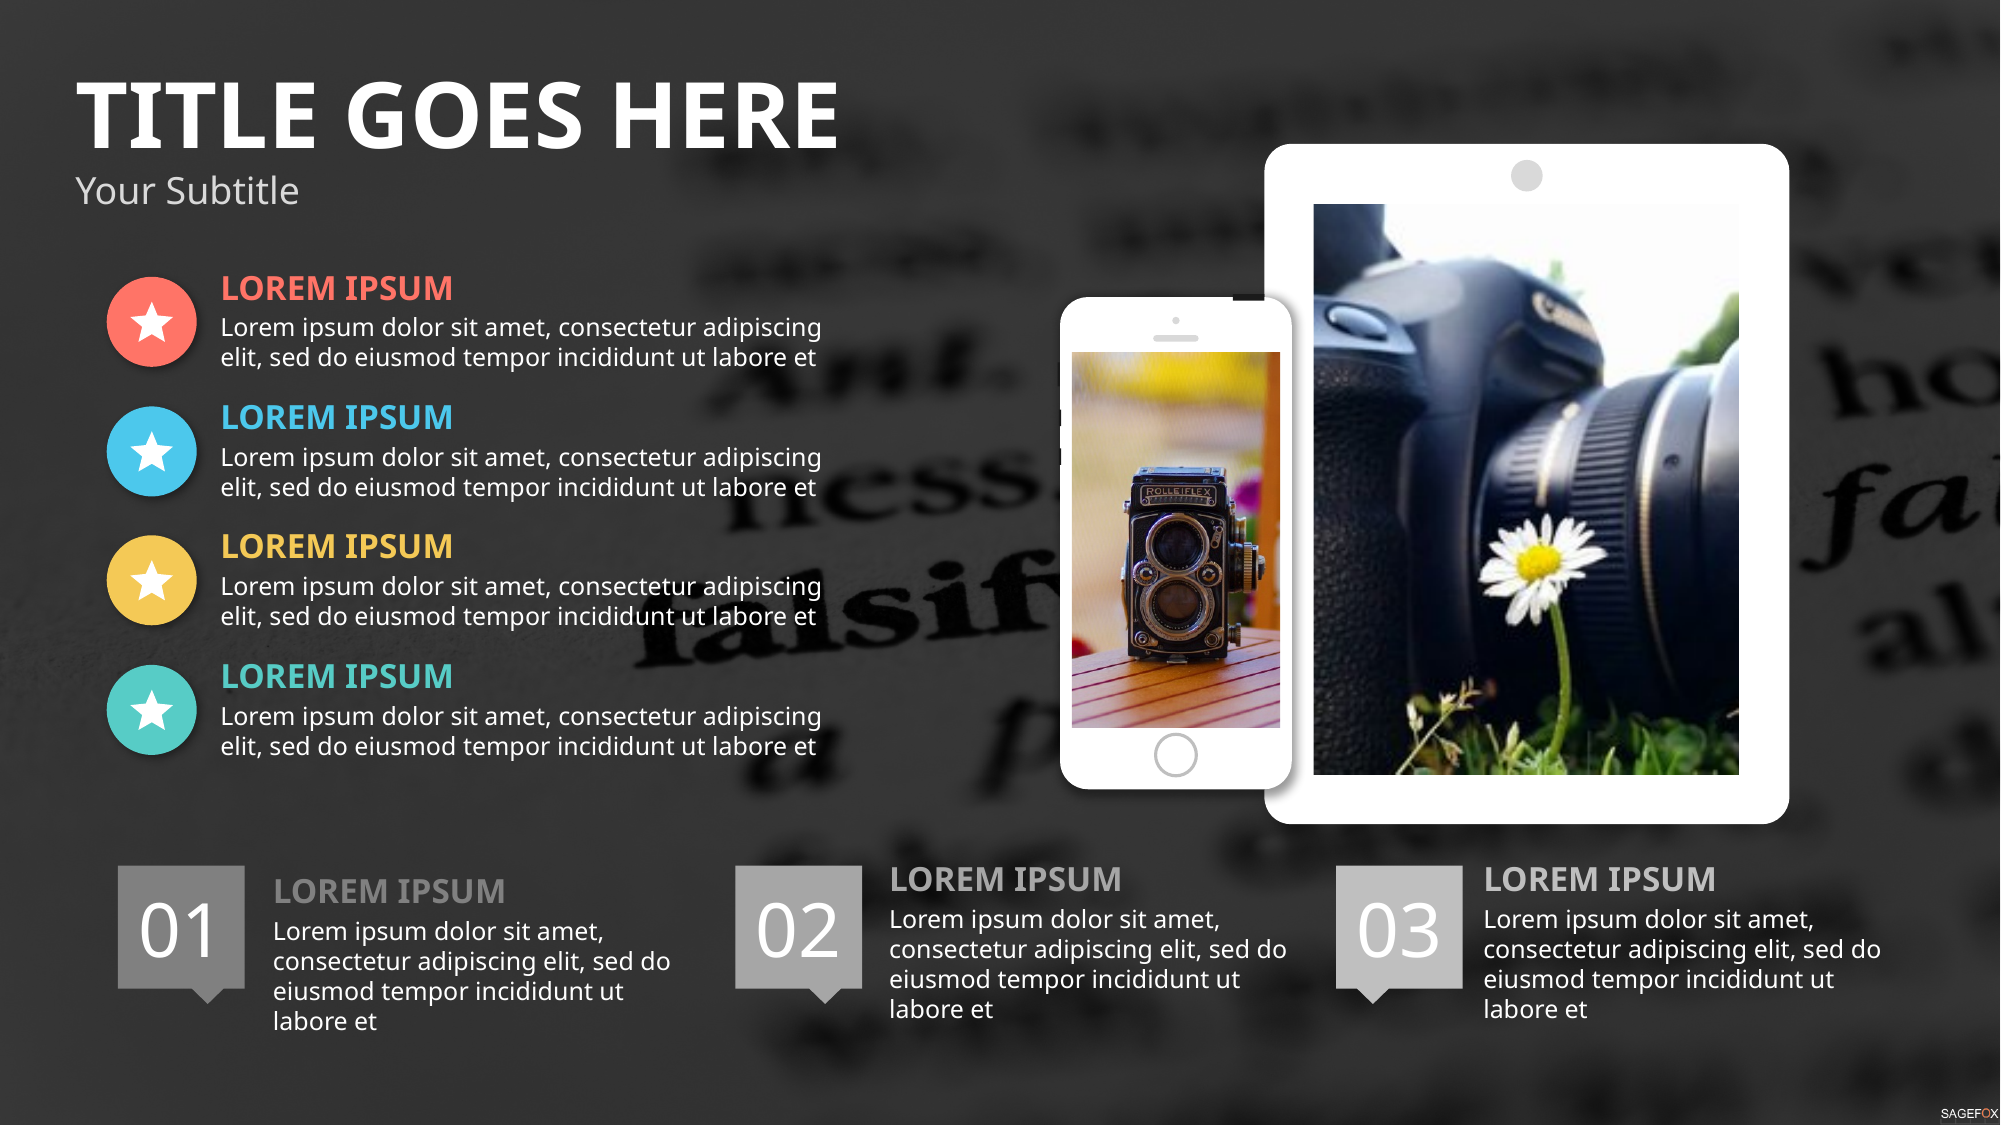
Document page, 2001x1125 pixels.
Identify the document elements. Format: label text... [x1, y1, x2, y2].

text_box LOREM IPSUM Lorem ipsum dolor sit amet, consectetur adipiscing elit, sed do eiusmod tempor incididunt ut labore et [262, 865, 703, 1041]
text_box LOREM IPSUM Lorem ipsum dolor sit amet, consectetur adipiscing elit, sed do eiusmod tempor incididunt ut labore et [210, 391, 845, 507]
picture [0, 0, 2001, 1125]
text_box LOREM IPSUM Lorem ipsum dolor sit amet, consectetur adipiscing elit, sed do eiusmod tempor incididunt ut labore et [879, 853, 1319, 1029]
text_box LOREM IPSUM Lorem ipsum dolor sit amet, consectetur adipiscing elit, sed do eiusmod tempor incididunt ut labore et [210, 262, 845, 377]
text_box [106, 664, 197, 755]
text_box LOREM IPSUM Lorem ipsum dolor sit amet, consectetur adipiscing elit, sed do eiusmod tempor incididunt ut labore et [1473, 853, 1913, 1029]
text_box LOREM IPSUM Lorem ipsum dolor sit amet, consectetur adipiscing elit, sed do eiusmod tempor incididunt ut labore et [210, 520, 845, 636]
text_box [1057, 294, 1292, 790]
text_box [106, 406, 197, 497]
text_box TITLE GOES HERE Your Subtitle [60, 49, 1036, 220]
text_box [106, 276, 197, 367]
text_box 03 [1334, 864, 1464, 1006]
text_box 01 [116, 864, 246, 1006]
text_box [1264, 143, 1790, 825]
text_box LOREM IPSUM Lorem ipsum dolor sit amet, consectetur adipiscing elit, sed do eiusmod tempor incididunt ut labore et [210, 650, 845, 765]
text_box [106, 535, 197, 626]
text_box 02 [734, 864, 864, 1006]
